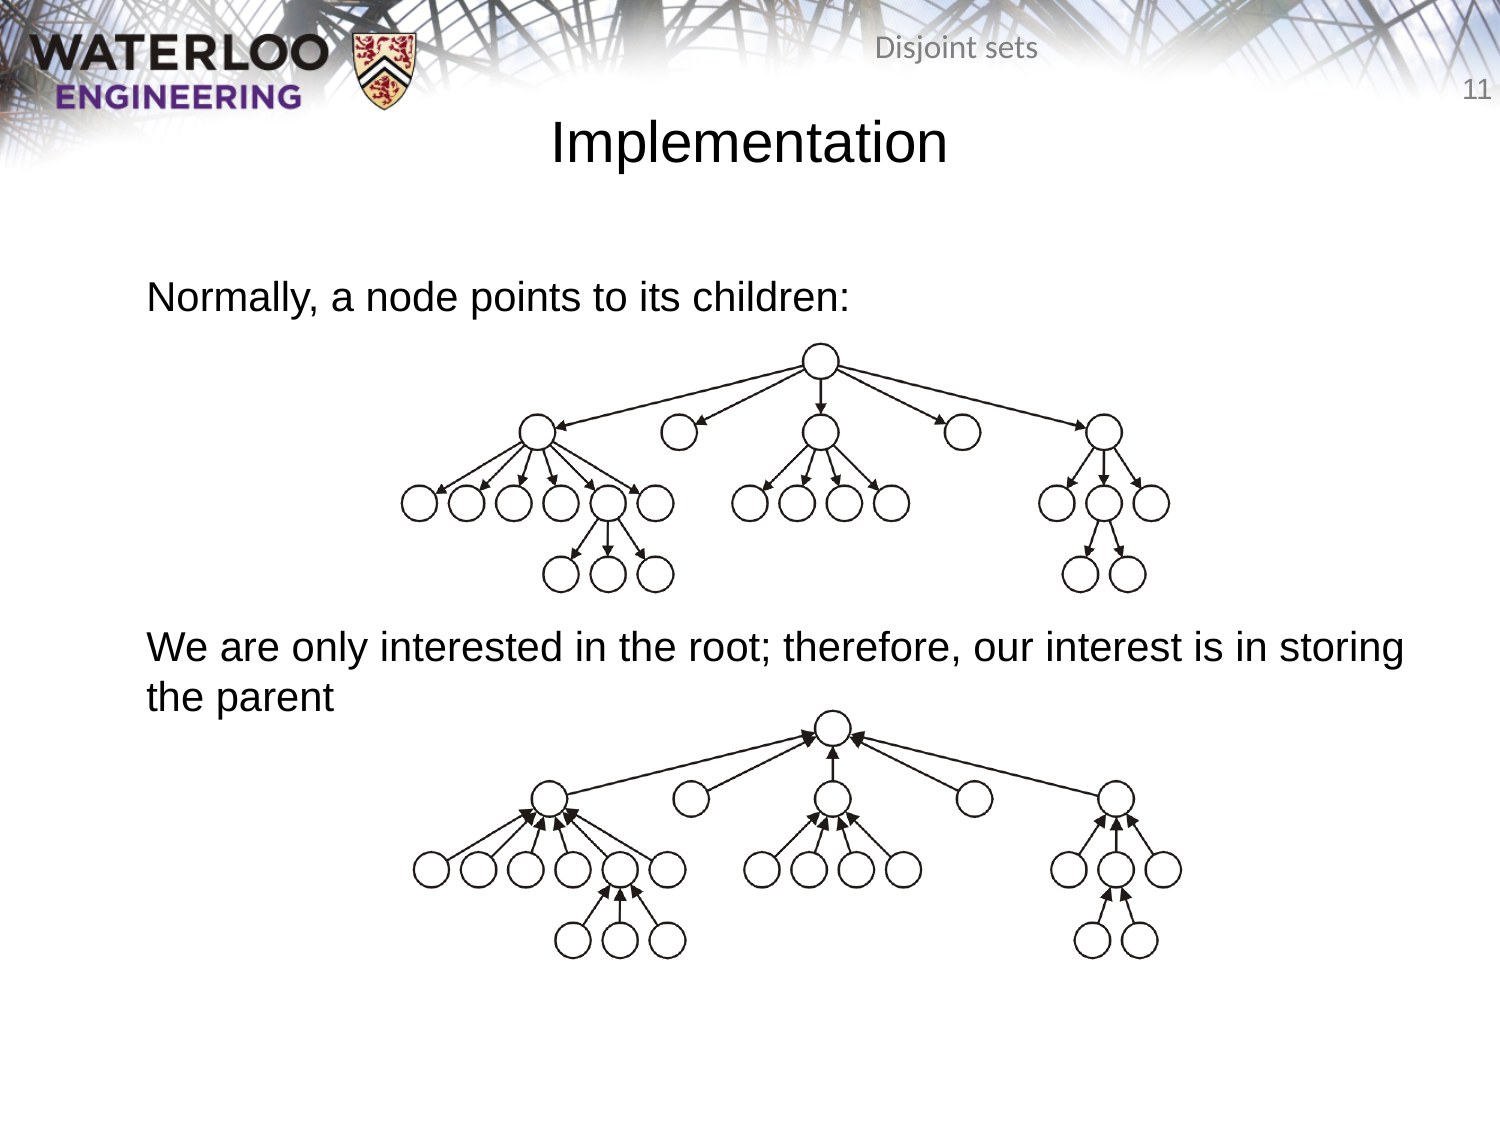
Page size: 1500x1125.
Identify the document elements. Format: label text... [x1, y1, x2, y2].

list Normally, a node points to its children: We are only interested in the root; therefore, our interest is in storing the parent [74, 262, 1426, 1006]
picture [0, 0, 1500, 1125]
title Implementation [74, 44, 1426, 233]
